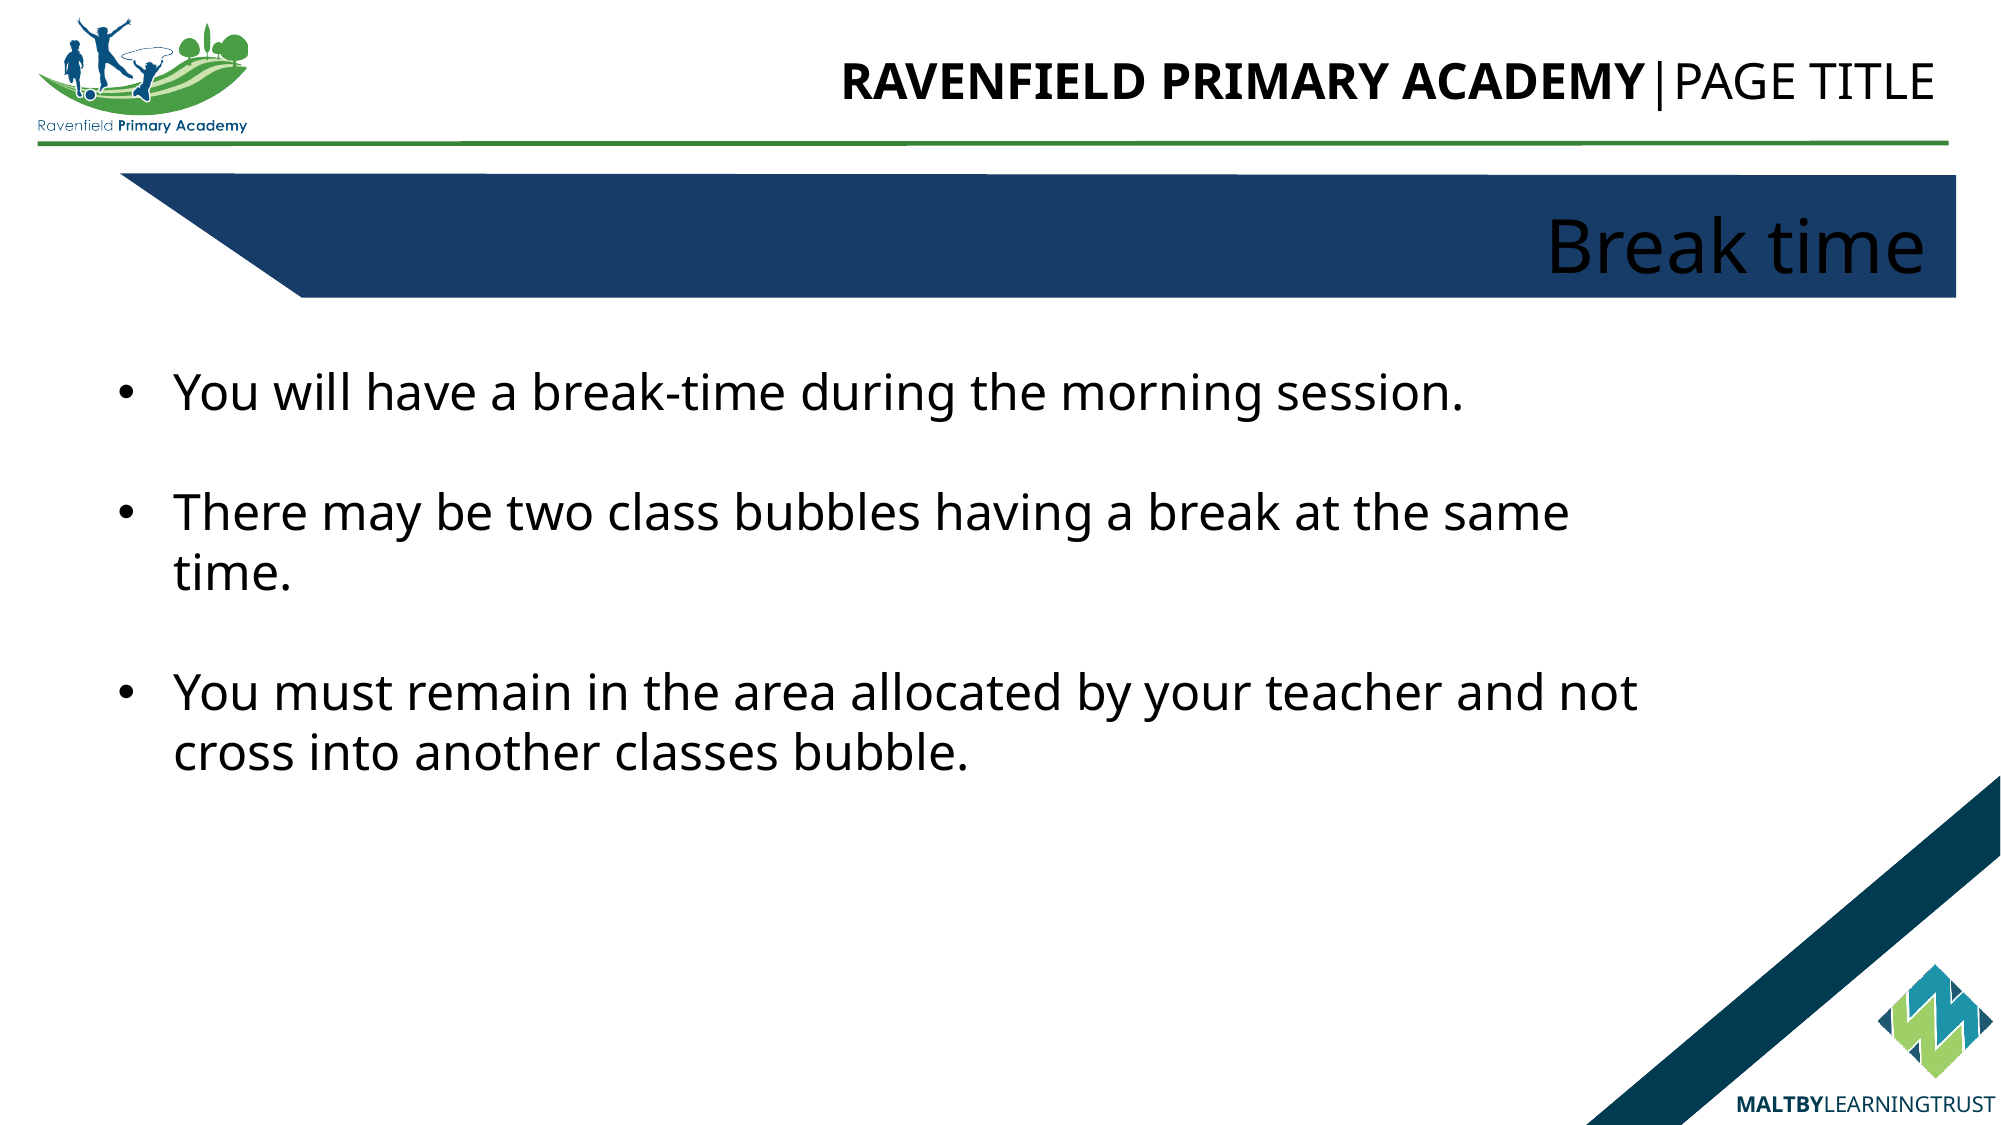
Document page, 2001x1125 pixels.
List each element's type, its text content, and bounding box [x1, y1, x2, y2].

picture [1874, 964, 1995, 1082]
text_box Break time [1531, 191, 2000, 297]
text_box [116, 172, 1958, 299]
text_box RAVENFIELD PRIMARY ACADEMY|PAGE TITLE [751, 41, 1952, 117]
text_box You will have a break-time during the morning session. There may be two class bubbles having a break at the same time. You must remain in the area allocated by your teacher and not cross into another classes bubble. [102, 353, 1694, 789]
